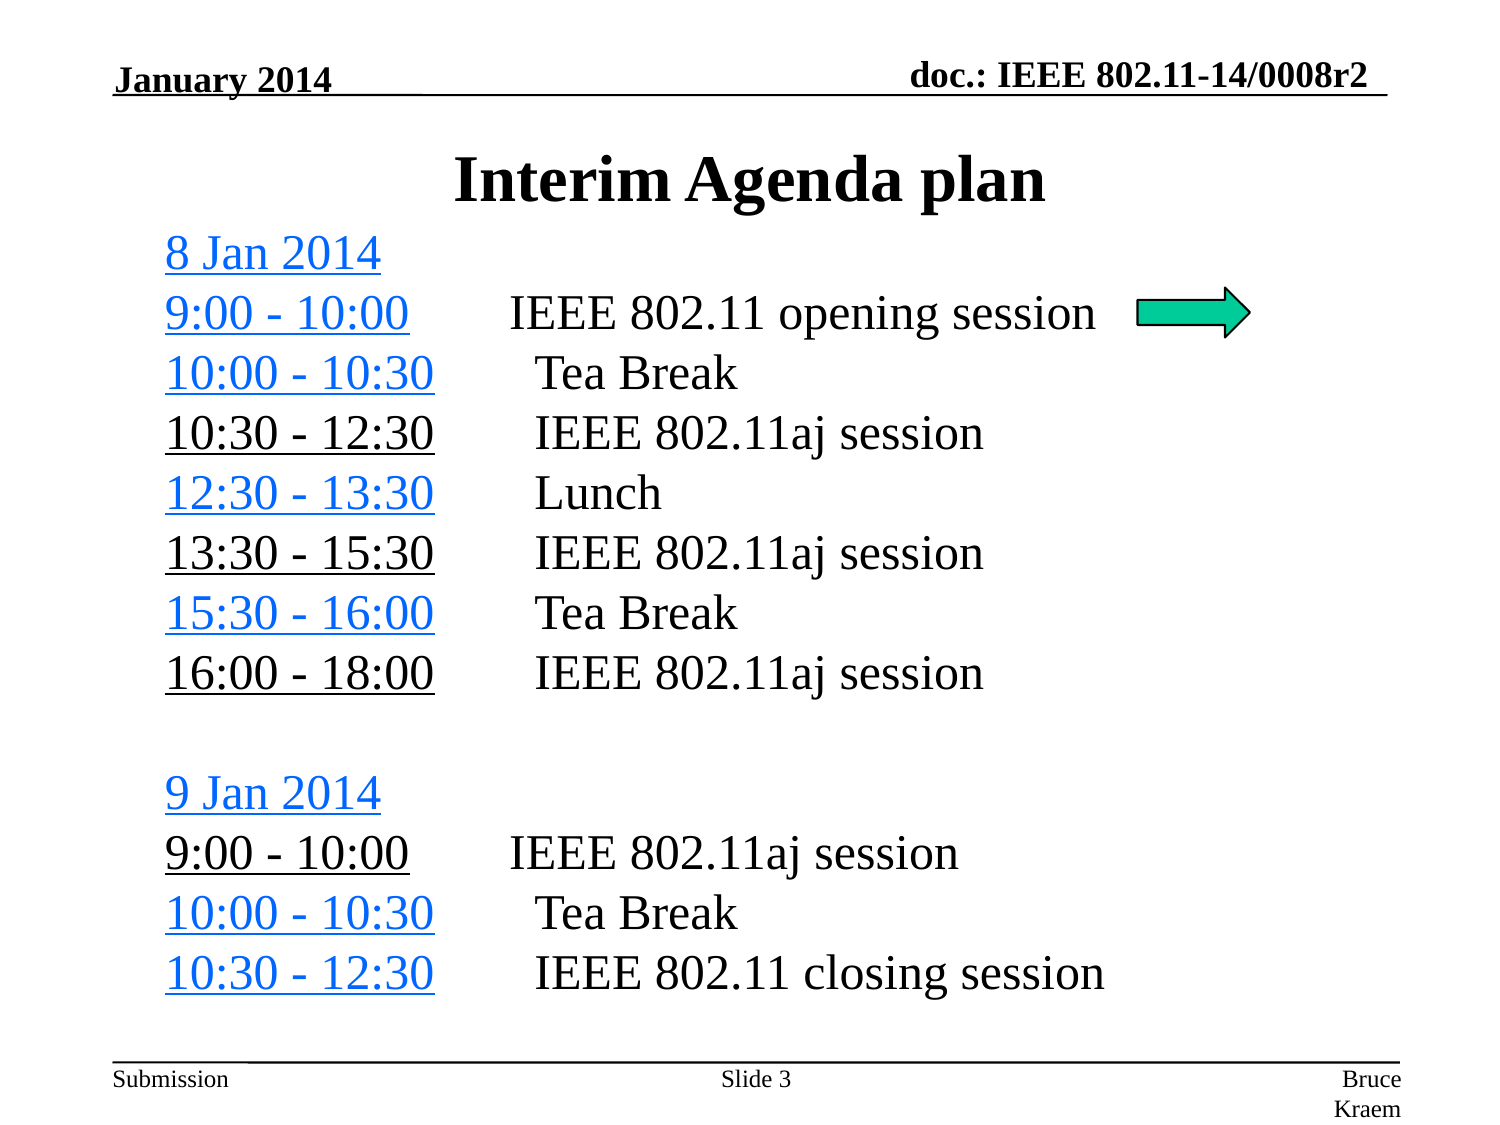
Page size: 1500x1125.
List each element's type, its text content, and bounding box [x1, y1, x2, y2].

footer Bruce Kraemer, Marvell [1325, 1062, 1402, 1093]
text_box 8 Jan 2014 9:00 - 10:00 IEEE 802.11 opening session 10:00 - 10:30 Tea Break 10:30 - 12:30 IEEE 802.11aj session 12:30 - 13:30 Lunch 13:30 - 15:30 IEEE 802.11aj session 15:30 - 16:00 Tea Break 16:00 - 18:00 IEEE 802.11aj session 9 Jan 2014 9:00 - 10:00 IEEE 802.11aj session 10:00 - 10:30 Tea Break 10:30 - 12:30 IEEE 802.11 closing session [149, 212, 1288, 1008]
text_box [1137, 287, 1251, 338]
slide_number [114, 54, 335, 100]
title Interim Agenda plan [112, 112, 1388, 238]
slide_number Slide 3 [712, 1062, 800, 1093]
